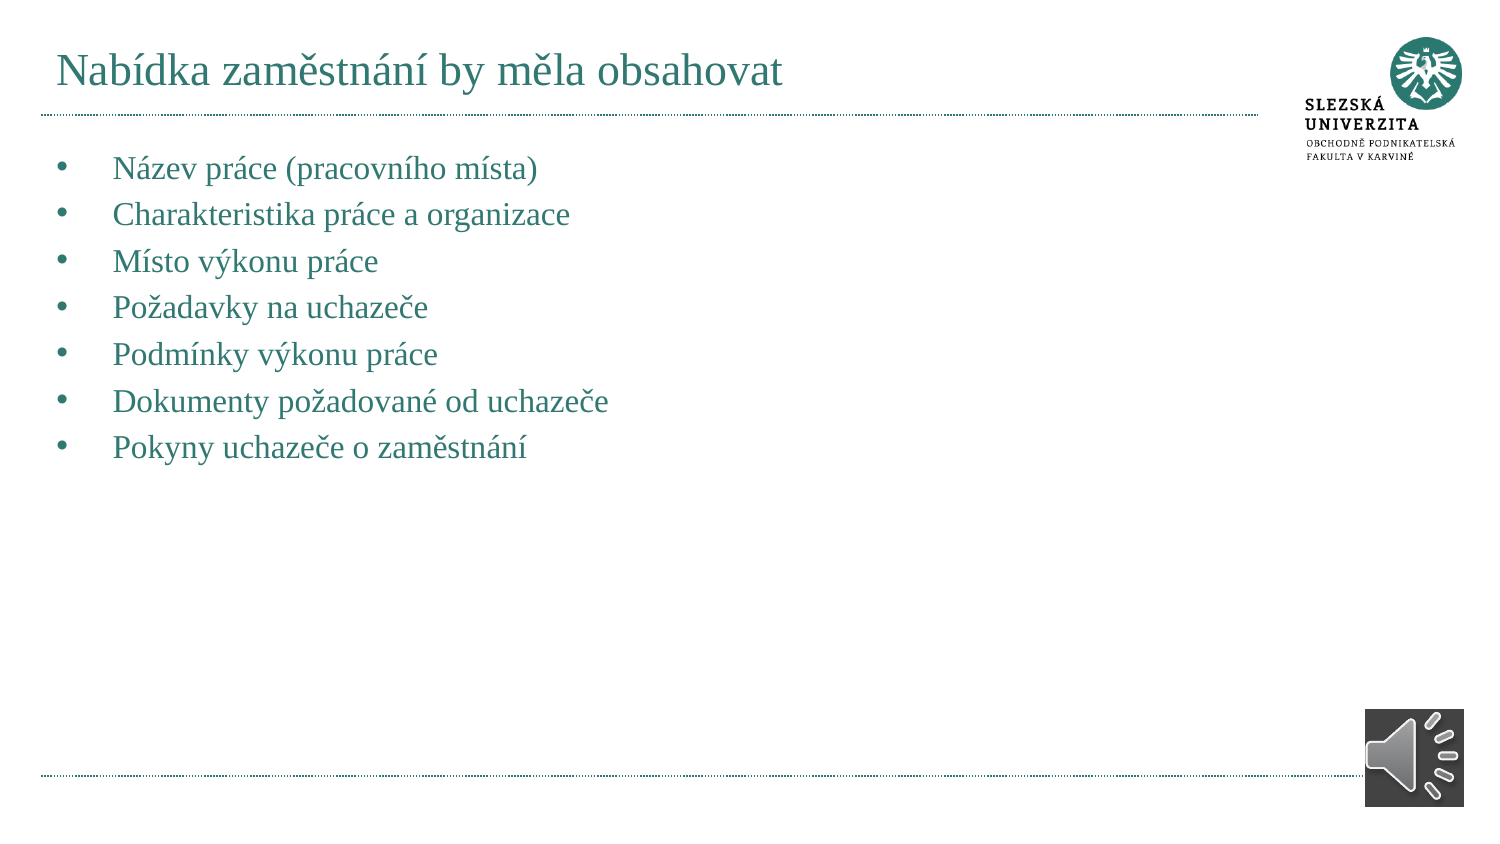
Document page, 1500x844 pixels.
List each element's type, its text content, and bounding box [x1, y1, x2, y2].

picture [1364, 708, 1465, 809]
title Nabídka zaměstnání by měla obsahovat [41, 32, 1282, 116]
text_box Název práce (pracovního místa) Charakteristika práce a organizace Místo výkonu práce Požadavky na uchazeče Podmínky výkonu práce Dokumenty požadované od uchazeče Pokyny uchazeče o zaměstnání [41, 138, 1258, 647]
picture [1305, 37, 1462, 160]
